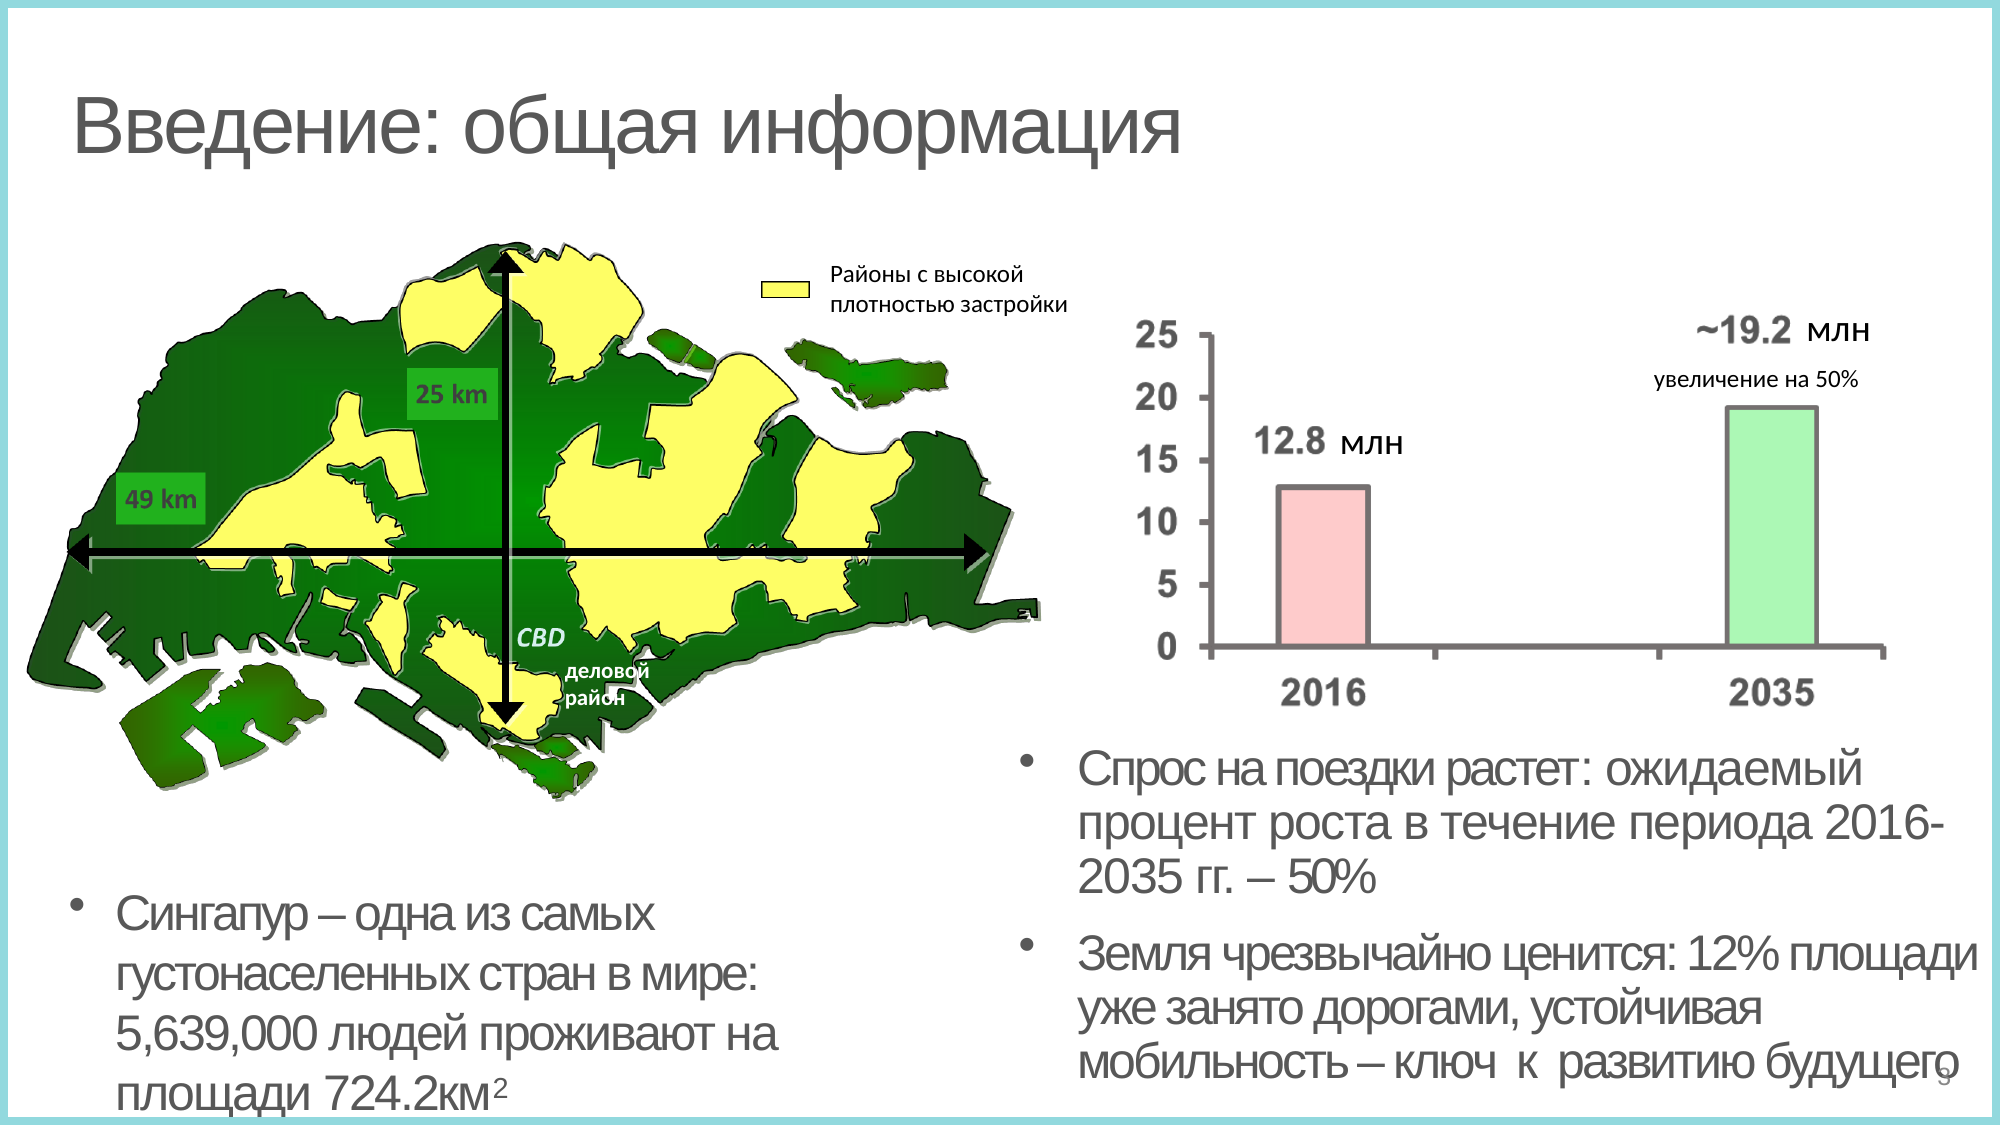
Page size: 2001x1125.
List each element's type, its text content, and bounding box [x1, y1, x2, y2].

text_box 3 [1935, 1057, 1953, 1090]
text_box [26, 223, 1103, 802]
title Введение: общая информация [69, 70, 1233, 261]
text_box увеличение на 50% [1639, 355, 1925, 401]
text_box млн [1791, 296, 1892, 355]
text_box деловой район [549, 647, 675, 718]
text_box Спрос на поездки растет: ожидаемый процент роста в течение периода 2016-2035 гг. – 50% Земля чрезвычайно ценится: 12% площади уже занято дорогами, устойчивая мобильность – ключ к развитию будущего [1016, 734, 1996, 1089]
text_box [1024, 267, 1942, 796]
text_box Сингапур – одна из самых густонаселенных стран в мире: 5,639,000 людей проживают на площади 724.2км2 [66, 878, 921, 1120]
text_box Районы с высокой плотностью застройки [815, 250, 1103, 326]
text_box млн [1325, 409, 1425, 470]
